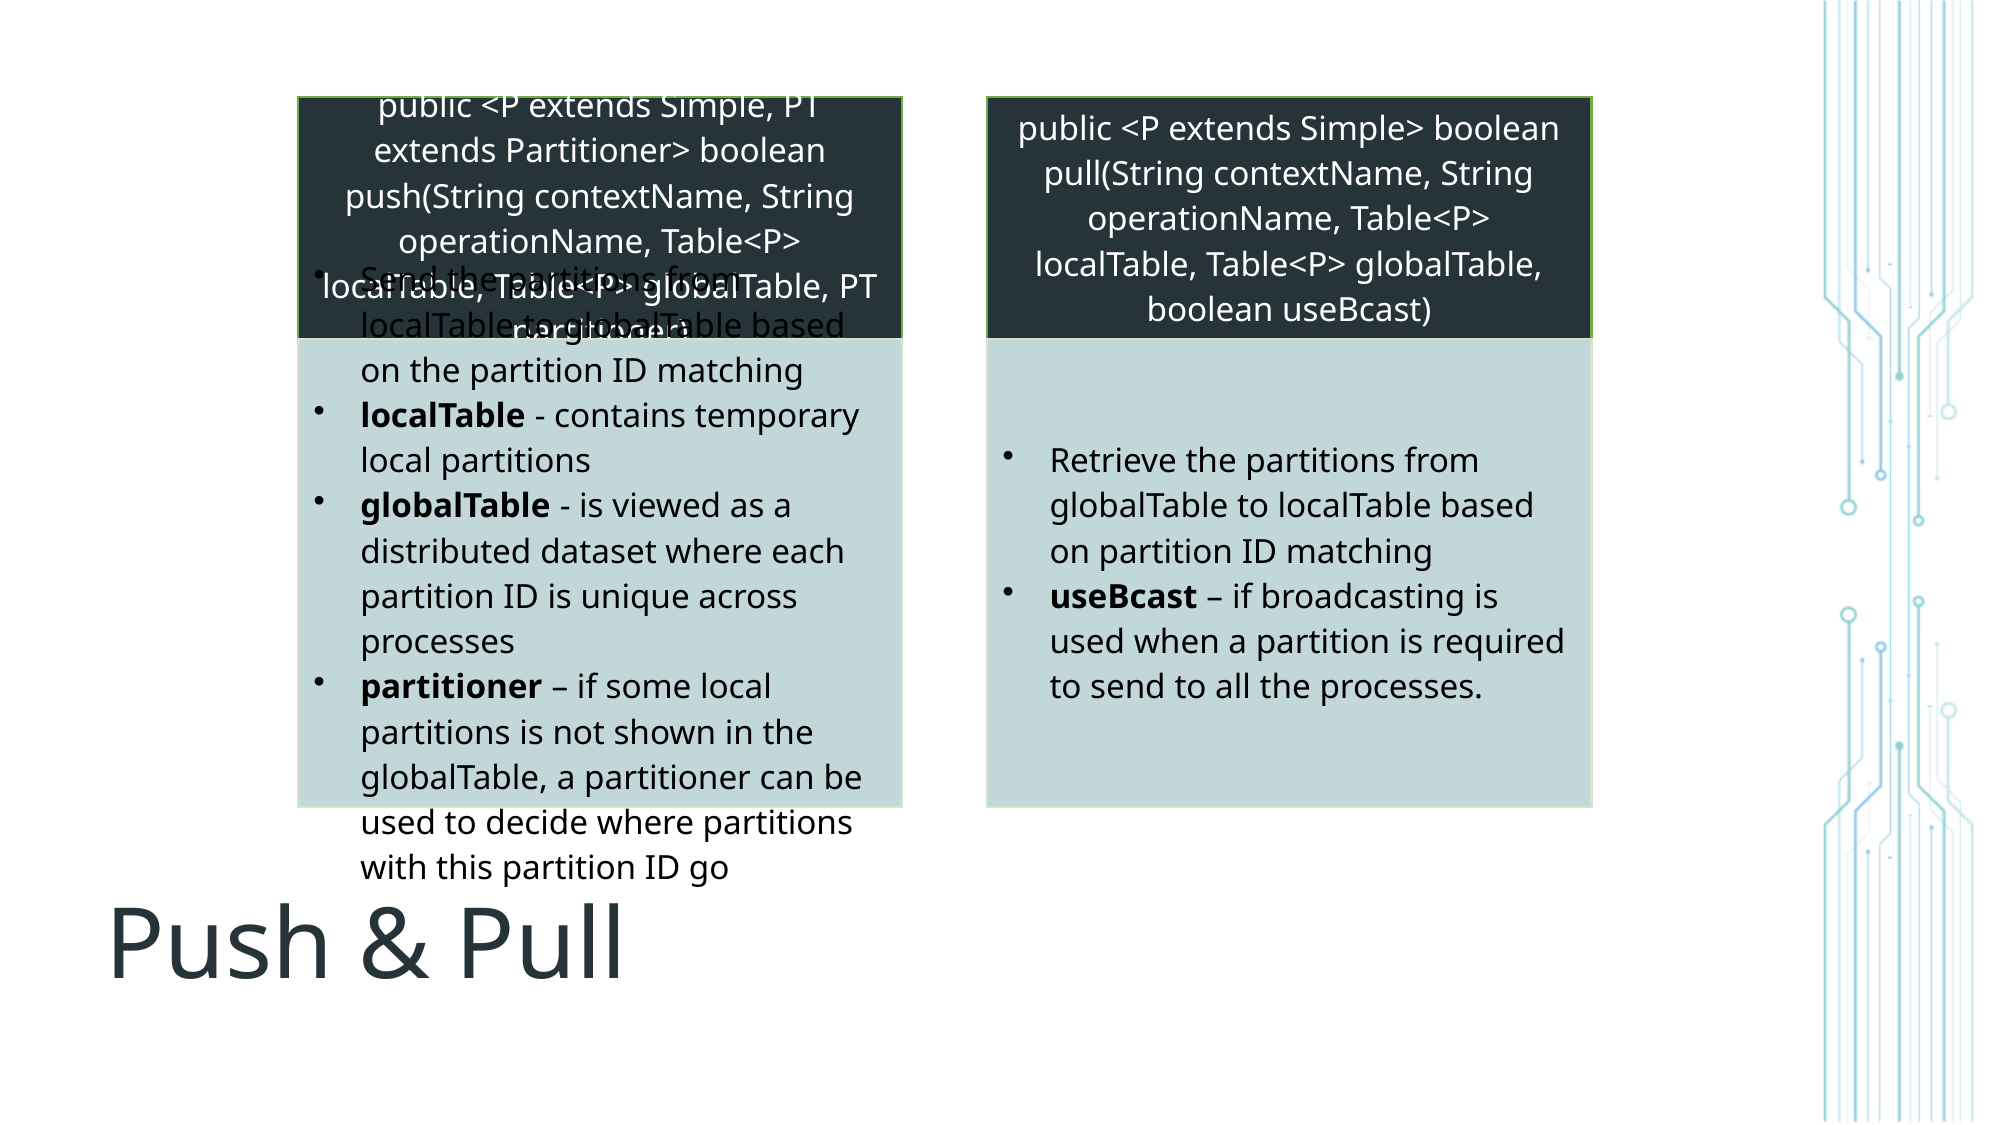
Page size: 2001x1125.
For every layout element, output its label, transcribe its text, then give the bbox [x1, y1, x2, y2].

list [297, 21, 1592, 884]
text_box Push & Pull [90, 873, 1816, 1092]
